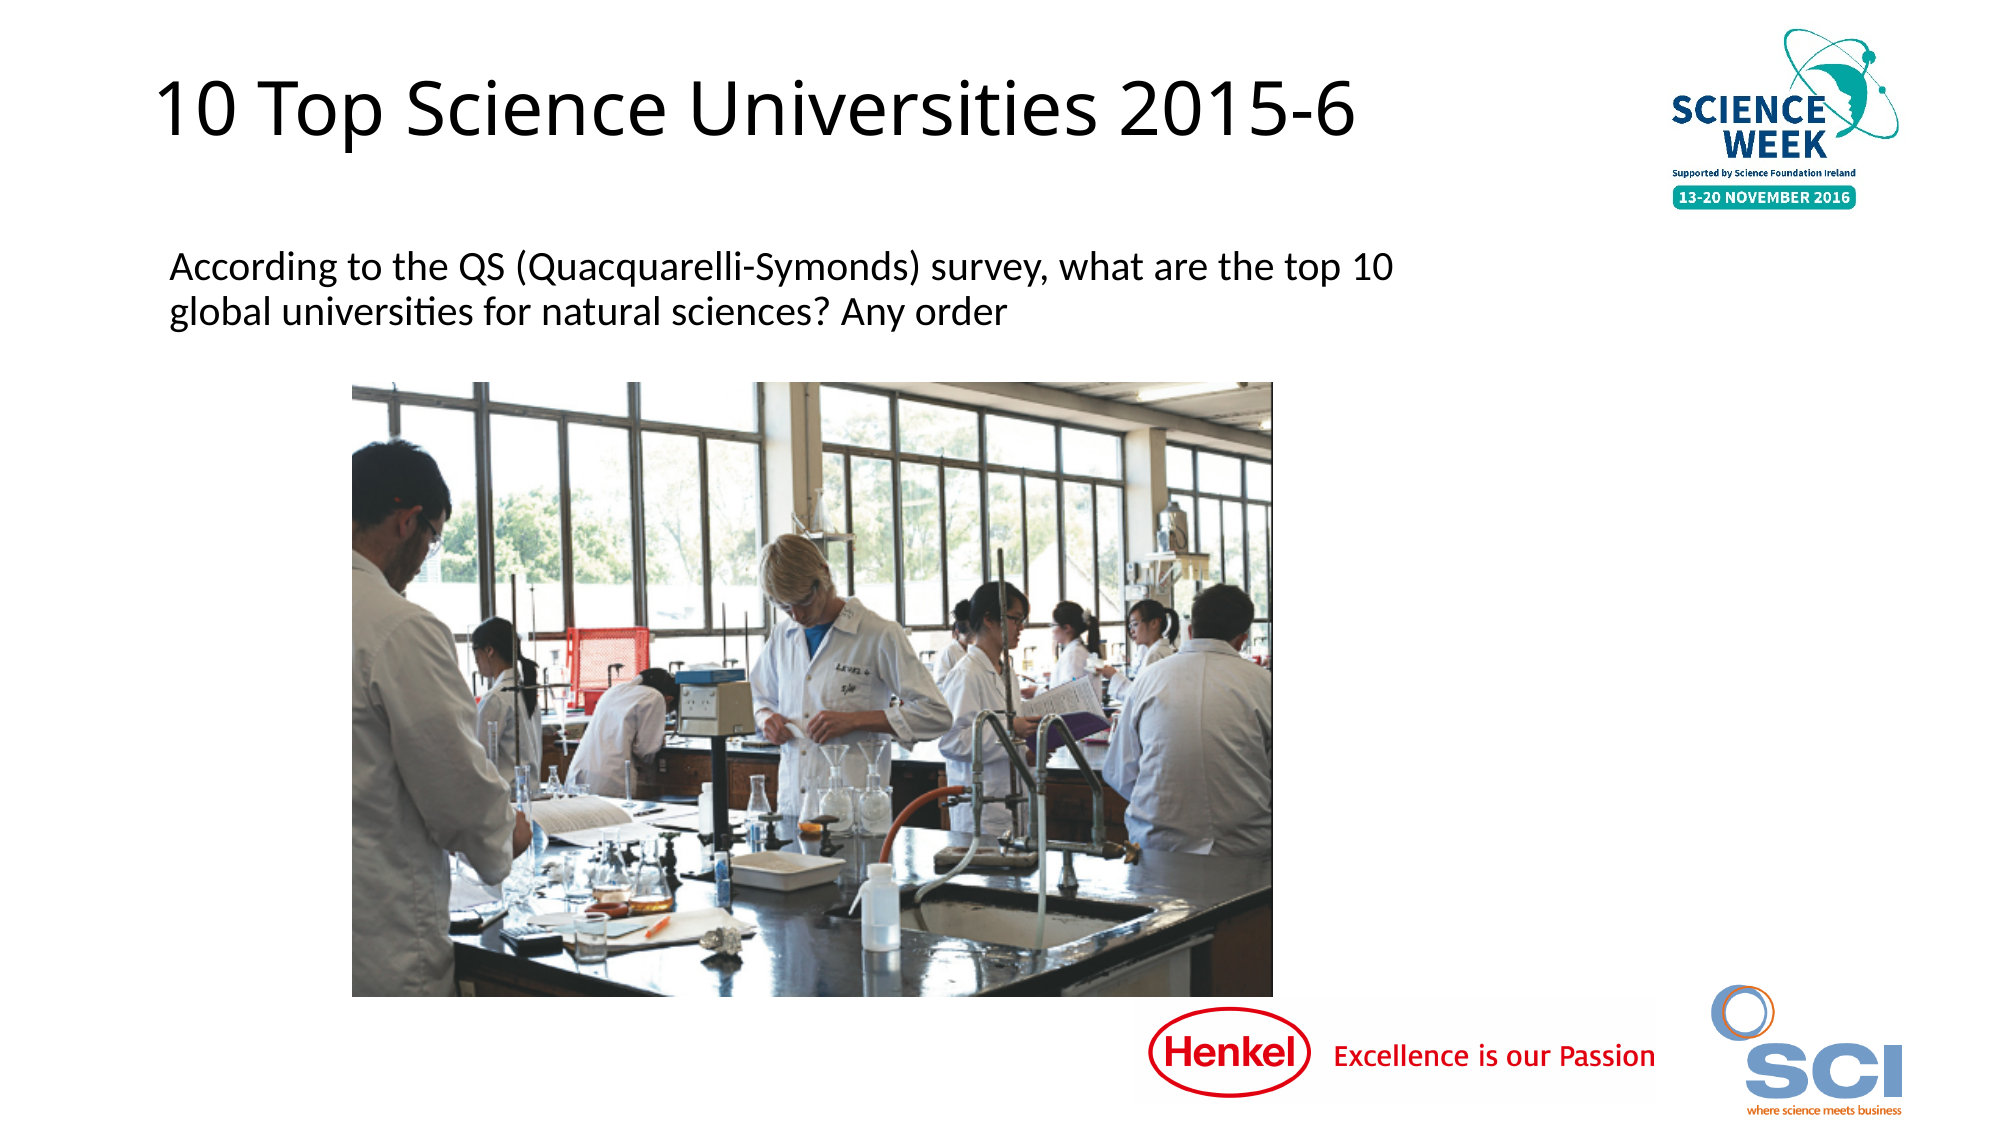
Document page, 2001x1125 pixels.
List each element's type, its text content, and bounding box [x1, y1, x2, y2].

picture [351, 382, 1656, 1105]
title 10 Top Science Universities 2015-6 [137, 35, 1612, 188]
list According to the QS (Quacquarelli-Symonds) survey, what are the top 10 global universities for natural sciences? Any order [154, 166, 1471, 383]
picture [1700, 976, 1914, 1125]
picture [1612, 0, 1935, 269]
